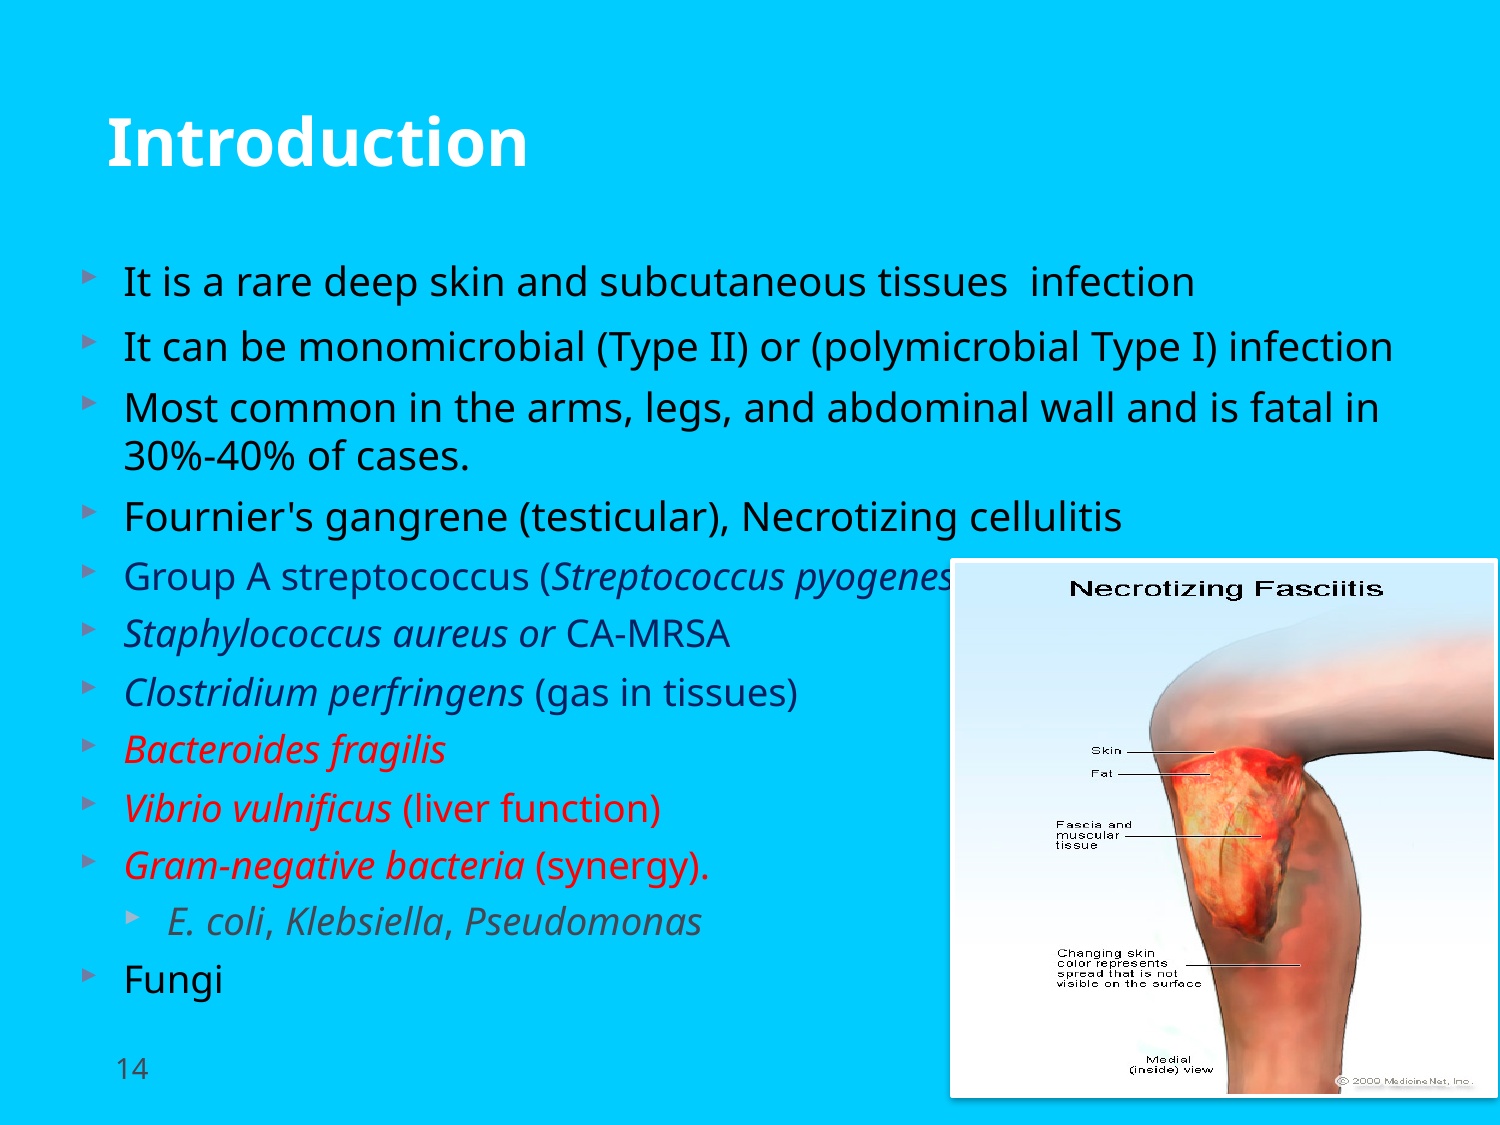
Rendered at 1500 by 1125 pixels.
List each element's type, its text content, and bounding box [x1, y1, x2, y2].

list It is a rare deep skin and subcutaneous tissues infection It can be monomicrobial (Type II) or (polymicrobial Type I) infection Most common in the arms, legs, and abdominal wall and is fatal in 30%-40% of cases. Fournier's gangrene (testicular), Necrotizing cellulitis Group A streptococcus (Streptococcus pyogenes) Staphylococcus aureus or CA-MRSA Clostridium perfringens (gas in tissues) Bacteroides fragilis Vibrio vulnificus (liver function) Gram-negative bacteria (synergy). E. coli, Klebsiella, Pseudomonas Fungi [64, 243, 1412, 1042]
slide_number 14 [100, 1042, 426, 1103]
title Introduction [75, 24, 1425, 188]
picture [954, 562, 1495, 1095]
